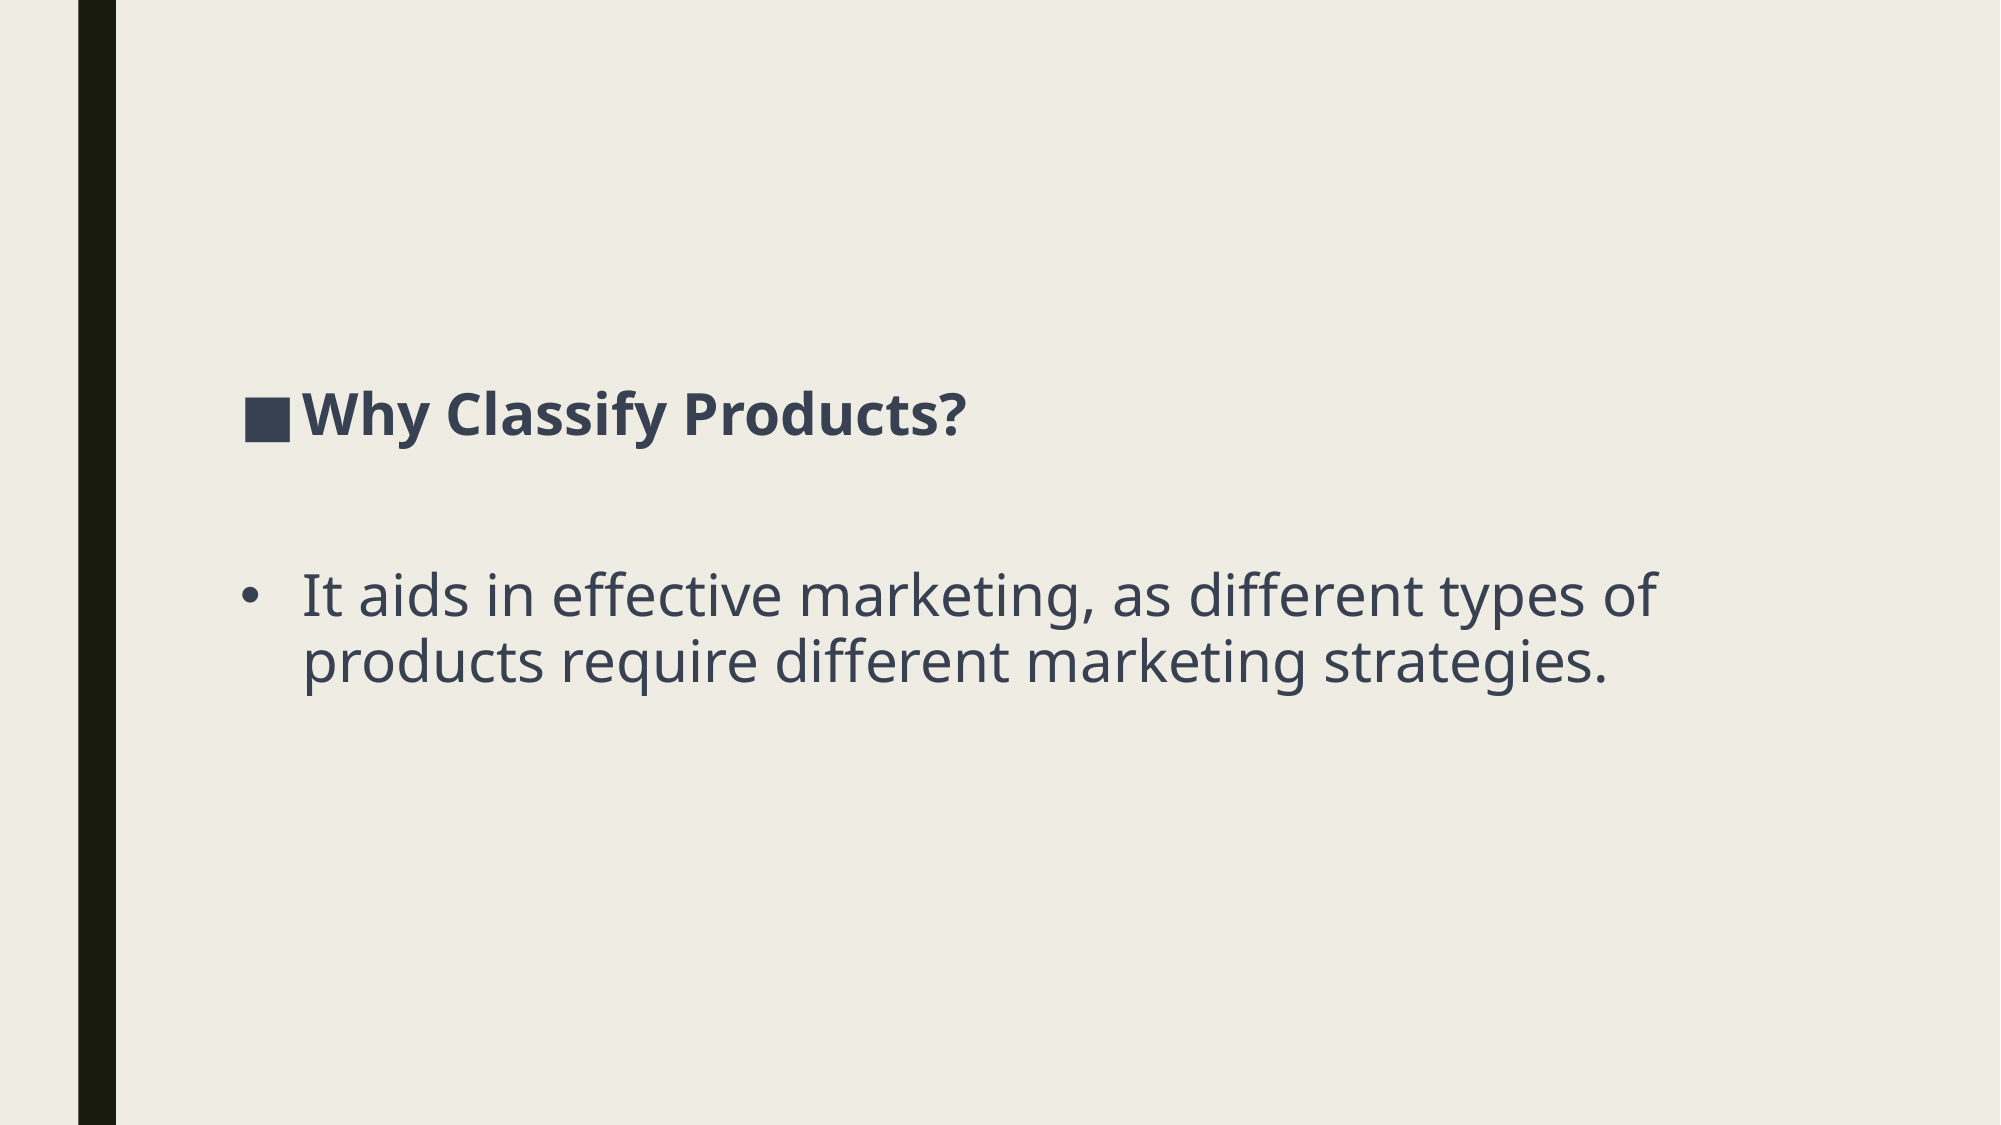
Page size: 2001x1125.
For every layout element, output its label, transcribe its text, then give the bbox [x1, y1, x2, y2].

list Why Classify Products? It aids in effective marketing, as different types of products require different marketing strategies. [225, 375, 1800, 963]
